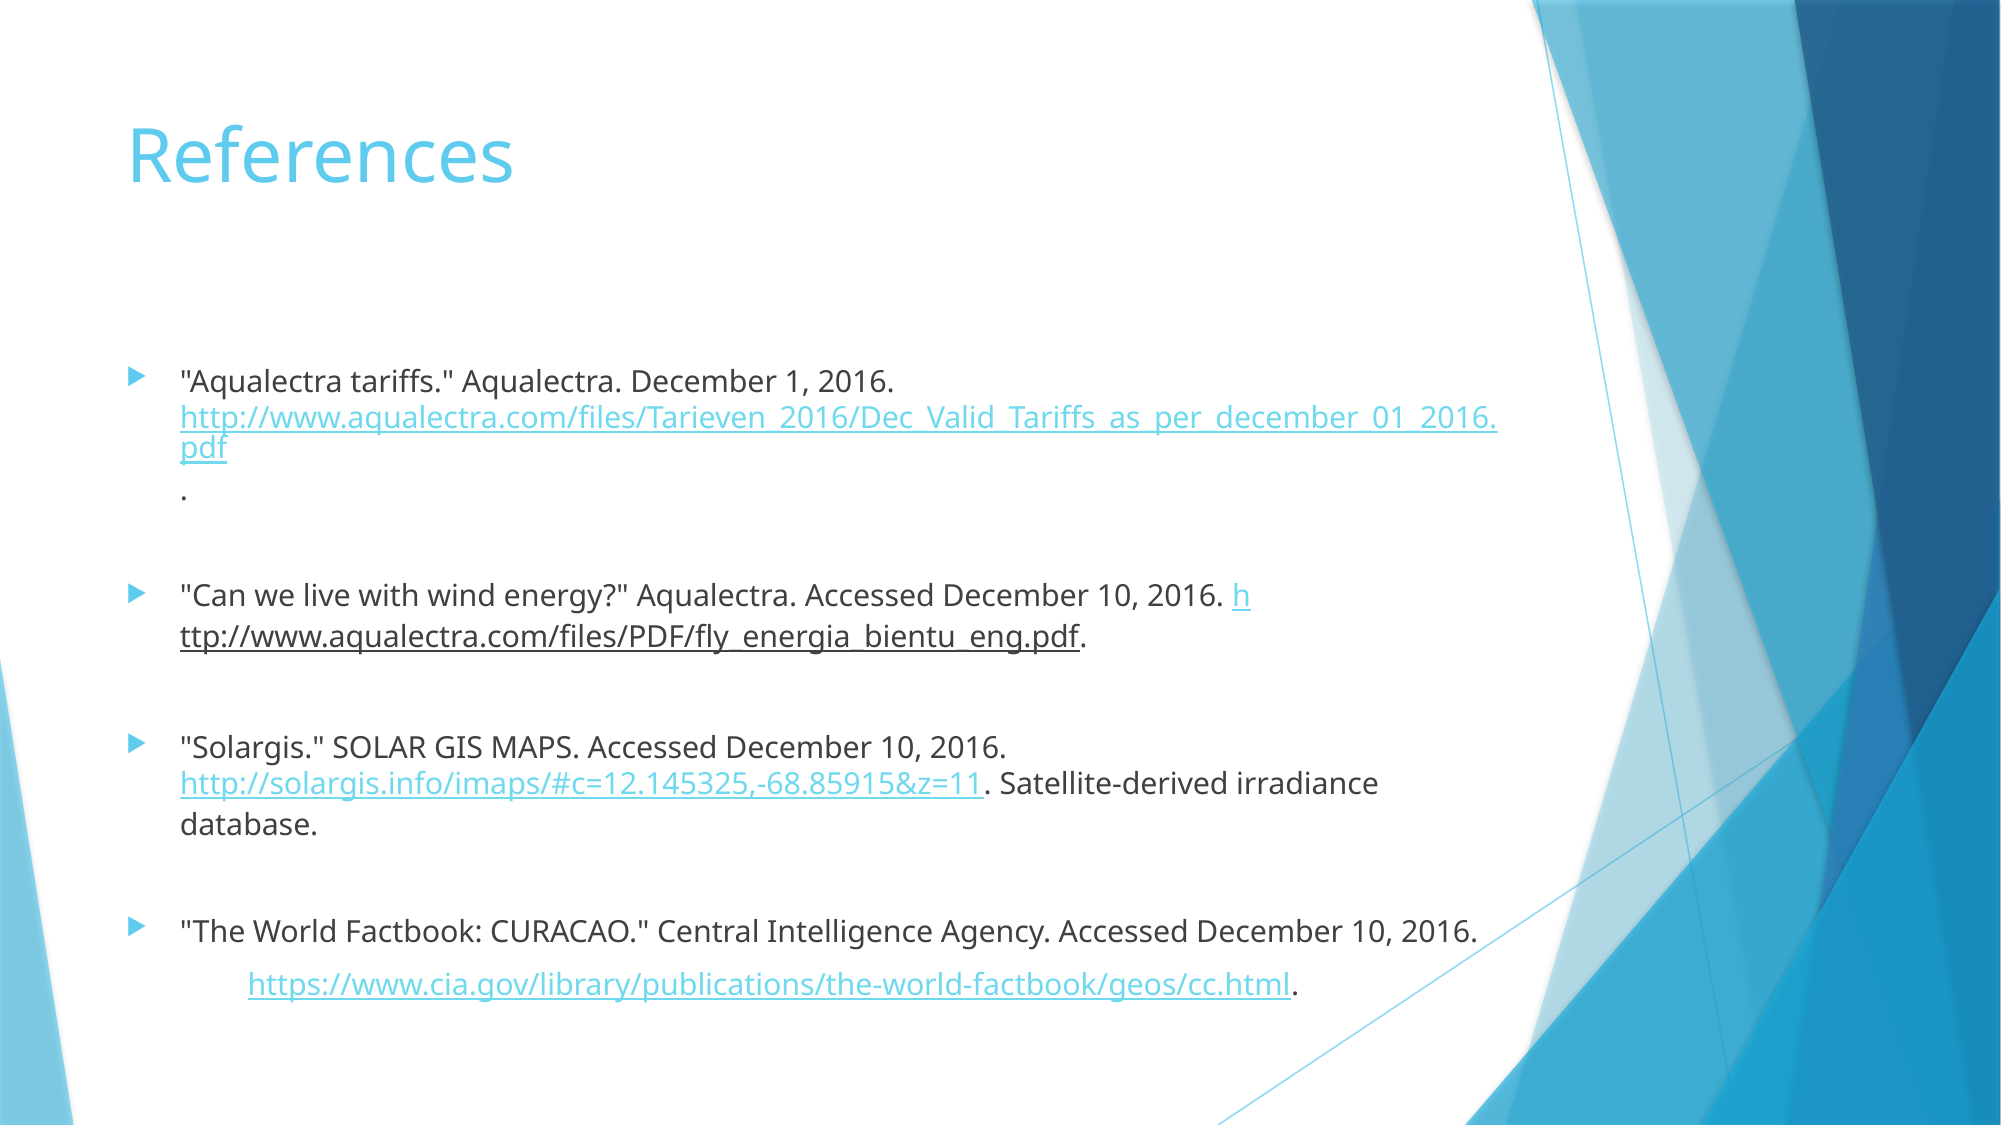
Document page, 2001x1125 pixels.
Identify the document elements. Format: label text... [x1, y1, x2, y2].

list "Aqualectra tariffs." Aqualectra. December 1, 2016. http://www.aqualectra.com/files/Tarieven_2016/Dec_Valid_Tariffs_as_per_december_01_2016.pdf. "Can we live with wind energy?" Aqualectra. Accessed December 10, 2016. http://www.aqualectra.com/files/PDF/fly_energia_bientu_eng.pdf. "Solargis." SOLAR GIS MAPS. Accessed December 10, 2016. http://solargis.info/imaps/#c=12.145325,-68.85915&z=11. Satellite-derived irradiance database. "The World Factbook: CURACAO." Central Intelligence Agency. Accessed December 10, 2016. https://www.cia.gov/library/publications/the-world-factbook/geos/cc.html. [111, 354, 1522, 992]
title References [111, 99, 1522, 317]
